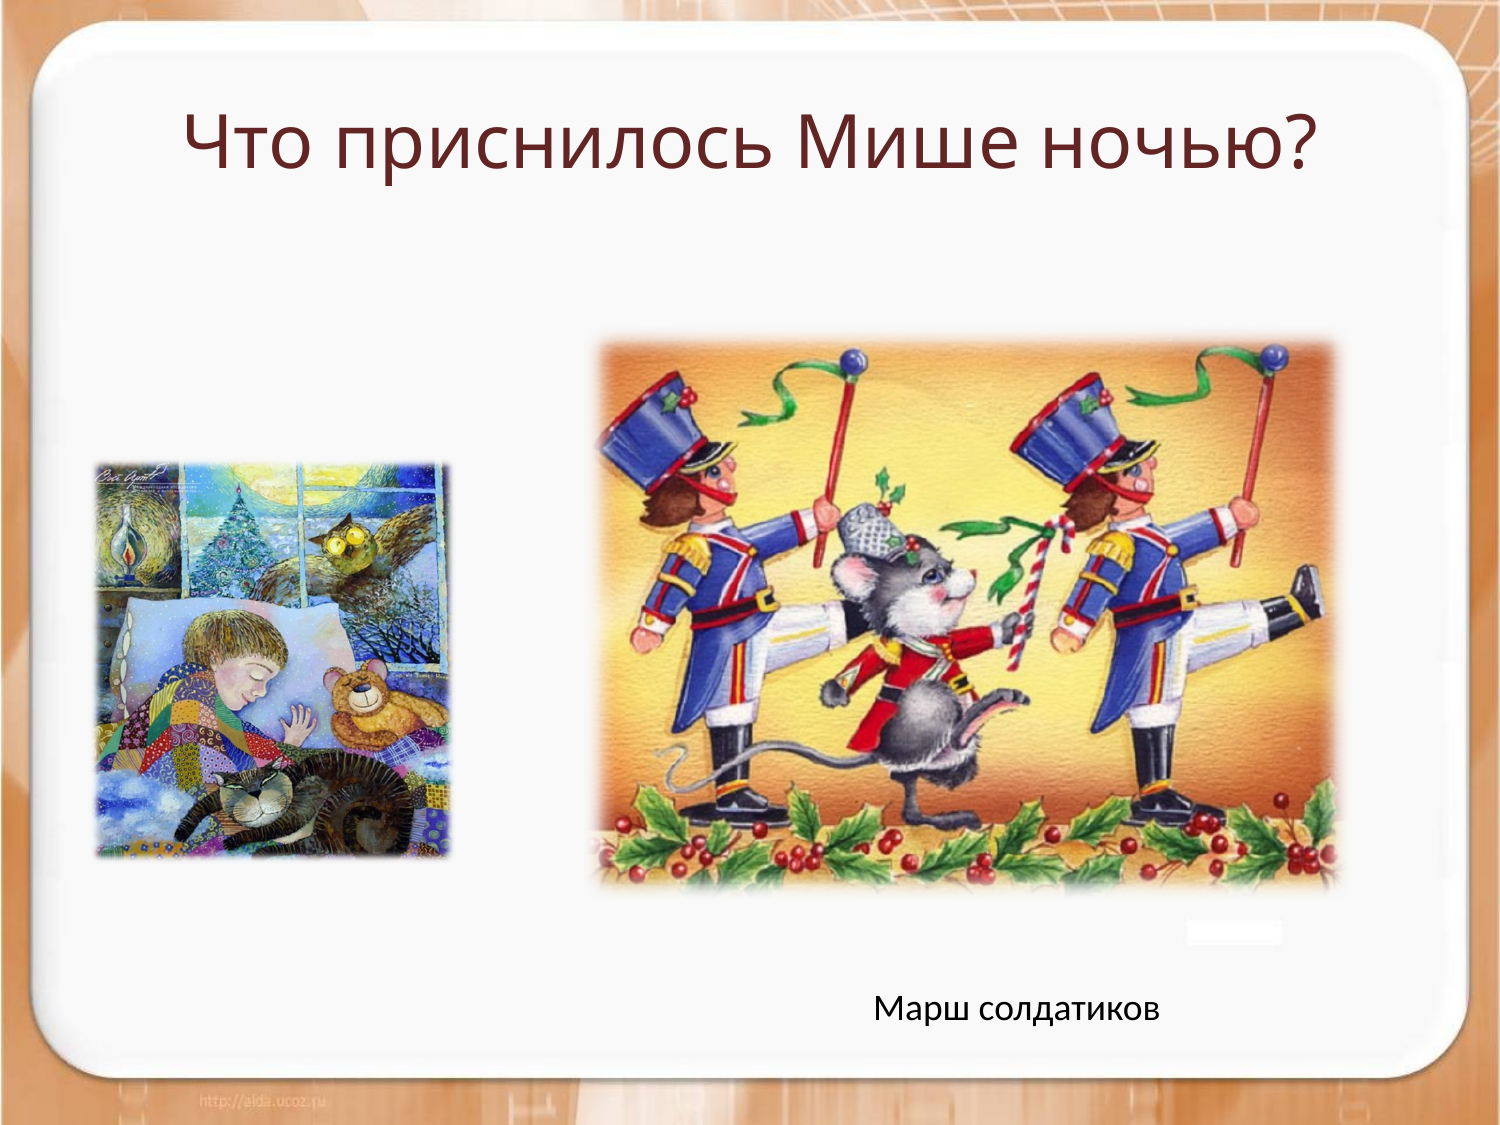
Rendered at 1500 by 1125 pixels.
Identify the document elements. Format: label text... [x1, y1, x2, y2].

picture [0, 0, 1500, 1125]
title Что приснилось Мише ночью? [75, 45, 1425, 233]
text_box Марш солдатиков [858, 975, 1193, 1036]
